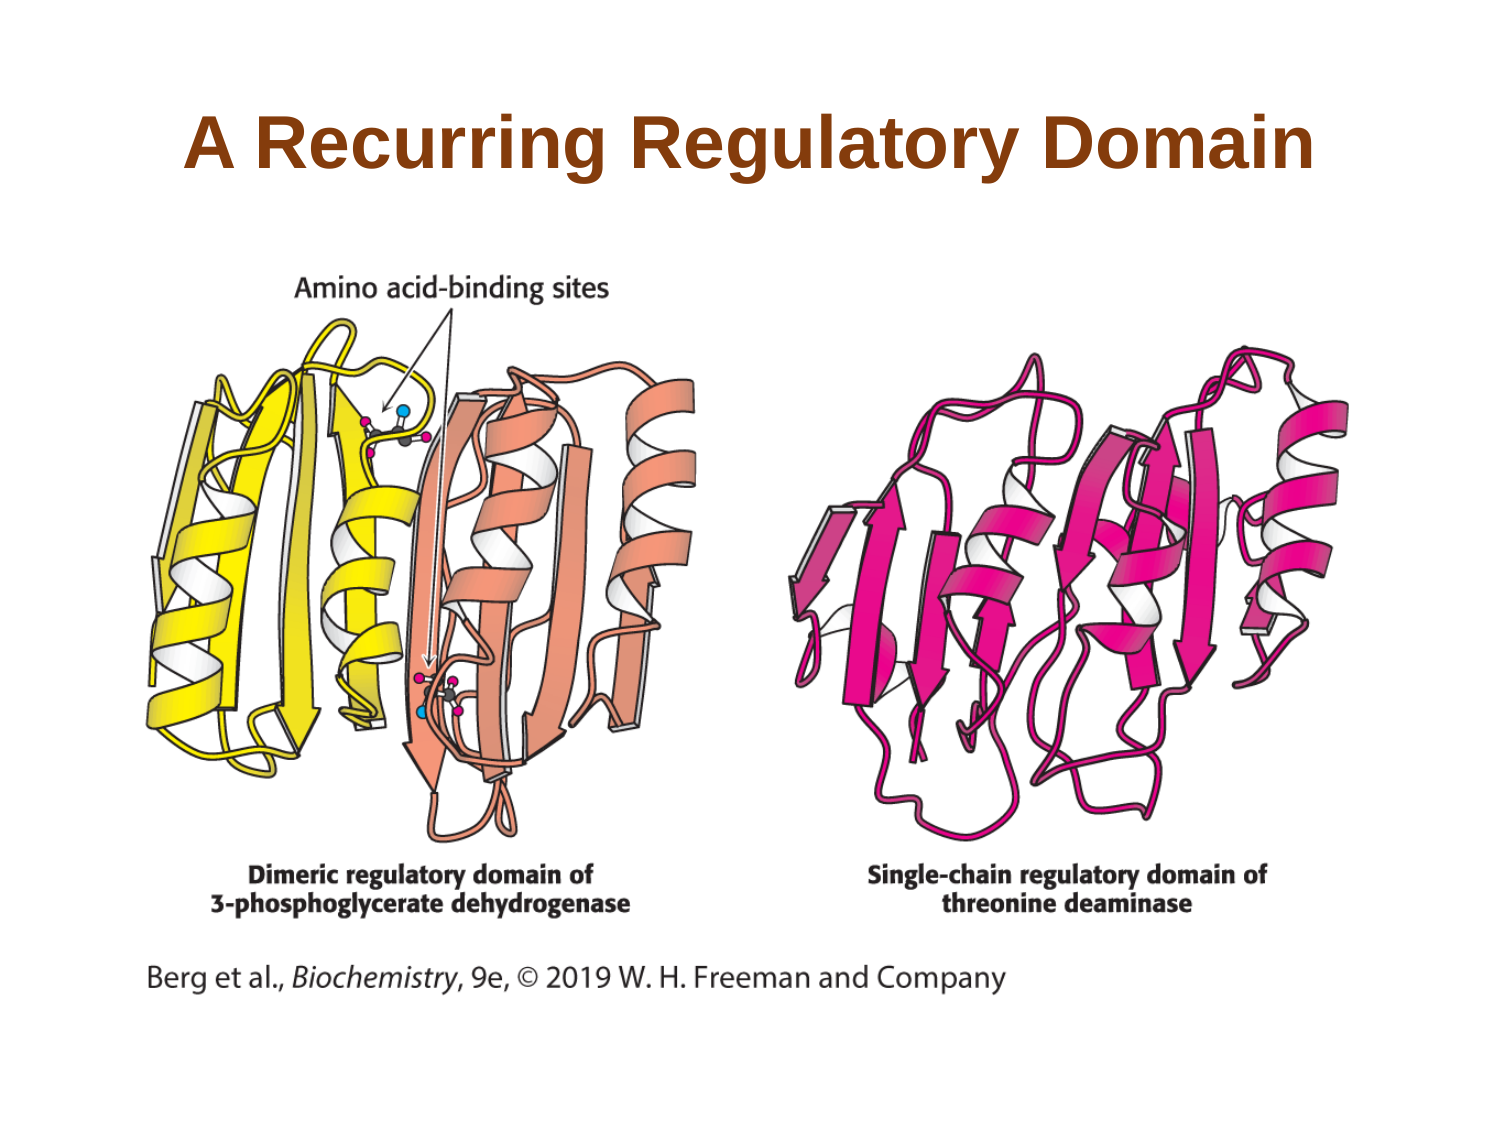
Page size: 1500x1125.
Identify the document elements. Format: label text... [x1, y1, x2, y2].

picture [141, 271, 1352, 999]
title A Recurring Regulatory Domain [75, 45, 1425, 233]
